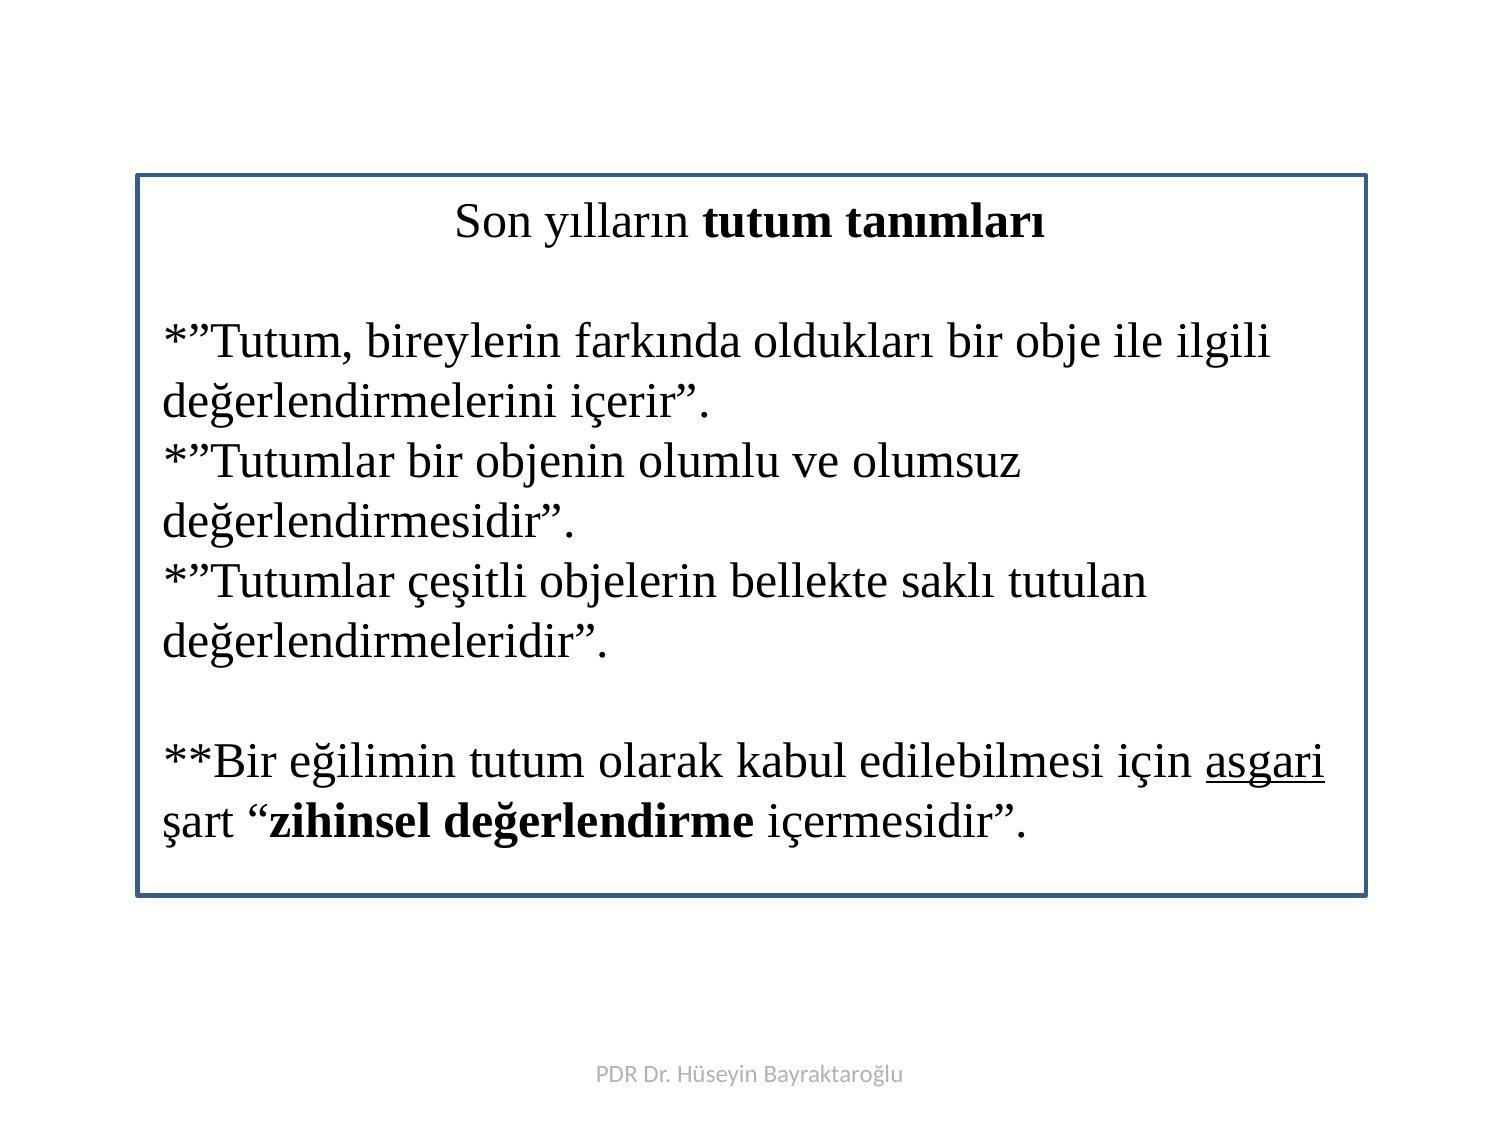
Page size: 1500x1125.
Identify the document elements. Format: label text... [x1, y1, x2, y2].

footer PDR Dr. Hüseyin Bayraktaroğlu [512, 1042, 988, 1103]
text_box Son yılların tutum tanımları *”Tutum, bireylerin farkında oldukları bir obje ile ilgili değerlendirmelerini içerir”. *”Tutumlar bir objenin olumlu ve olumsuz değerlendirmesidir”. *”Tutumlar çeşitli objelerin bellekte saklı tutulan değerlendirmeleridir”. **Bir eğilimin tutum olarak kabul edilebilmesi için asgari şart “zihinsel değerlendirme içermesidir”. [162, 187, 1338, 908]
text_box [137, 174, 1366, 896]
